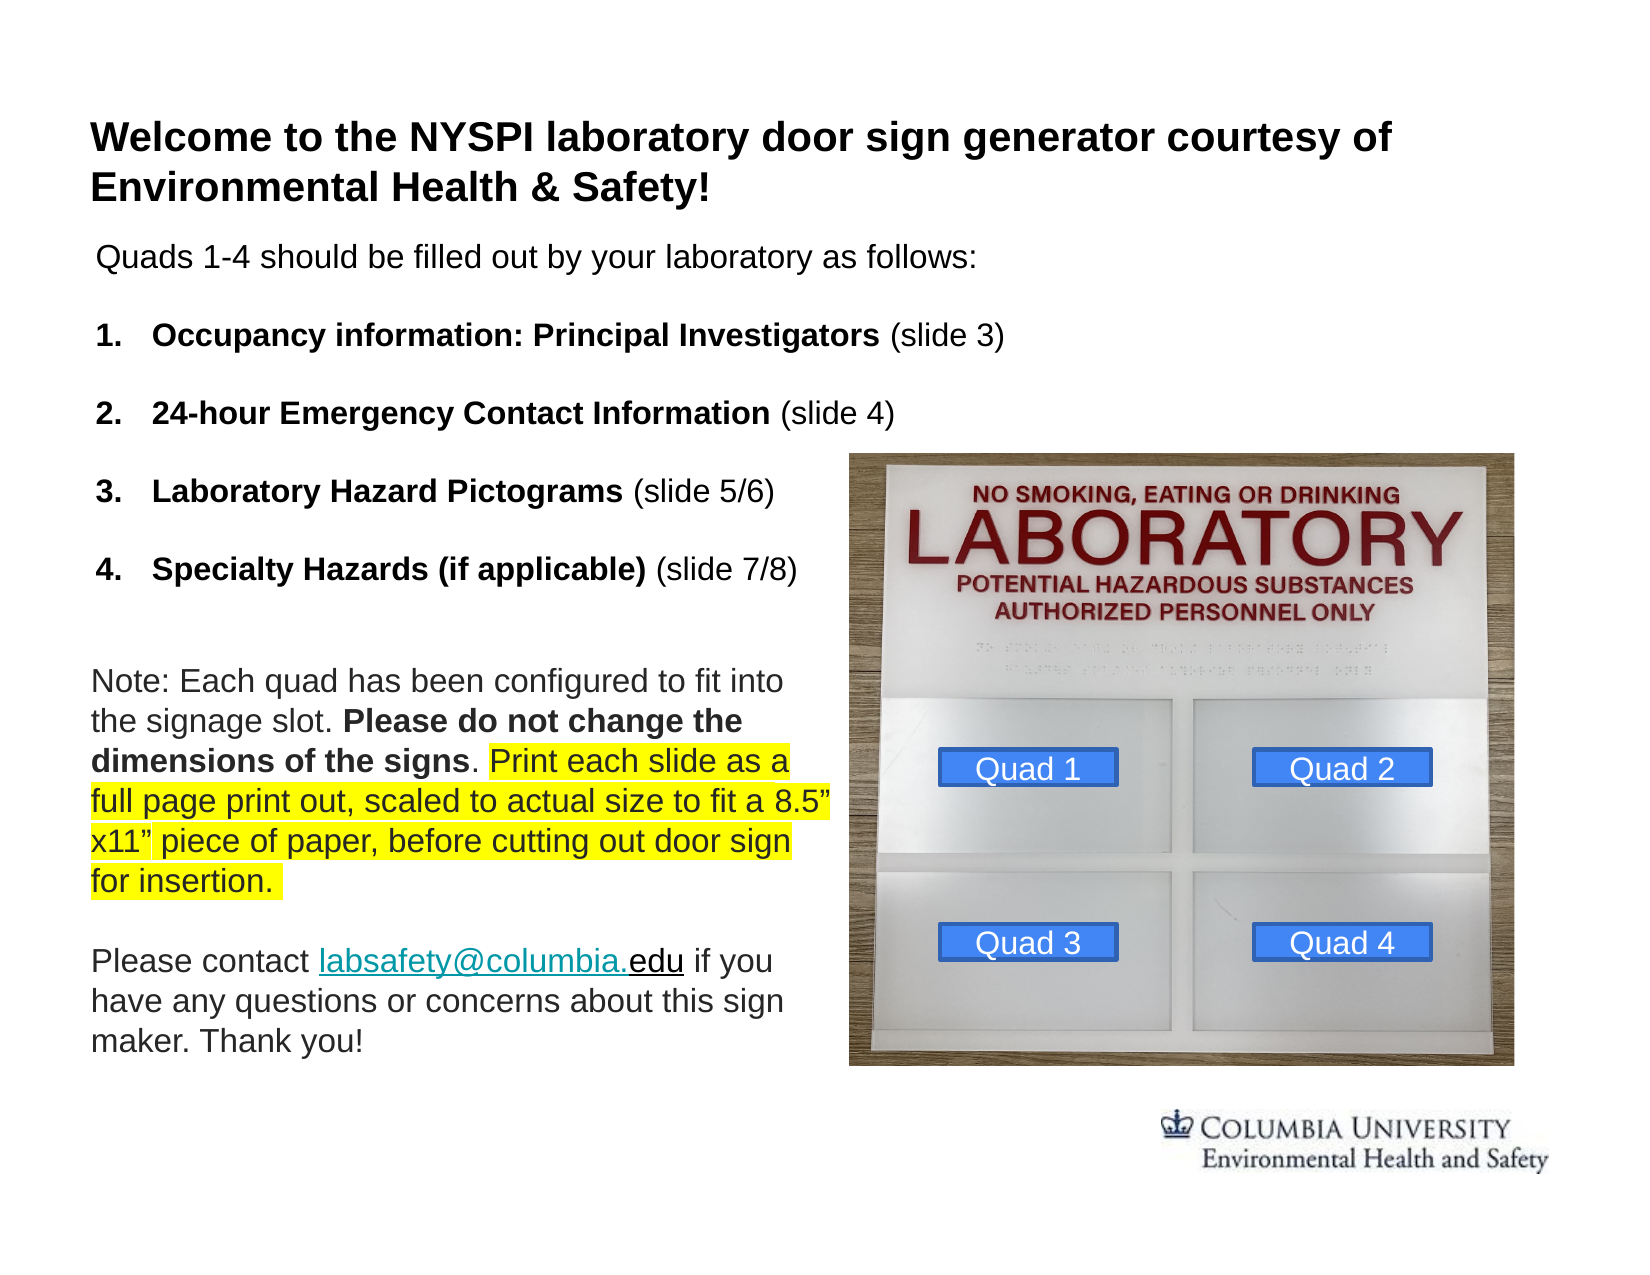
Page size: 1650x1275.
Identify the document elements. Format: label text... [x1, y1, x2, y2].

text_box Welcome to the NYSPI laboratory door sign generator courtesy of Environmental Health & Safety! [75, 101, 1460, 217]
text_box Note: Each quad has been configured to fit into the signage slot. Please do not change the dimensions of the signs. Print each slide as a full page print out, scaled to actual size to fit a 8.5” x11” piece of paper, before cutting out door sign for insertion. Please contact labsafety@columbia.edu if you have any questions or concerns about this sign maker. Thank you! [75, 644, 848, 1074]
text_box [848, 452, 1515, 1067]
picture [1160, 1108, 1549, 1174]
text_box Quads 1-4 should be filled out by your laboratory as follows: Occupancy information: Principal Investigators (slide 3) 24-hour Emergency Contact Information (slide 4) Laboratory Hazard Pictograms (slide 5/6) Specialty Hazards (if applicable) (slide 7/8) [80, 227, 1021, 634]
